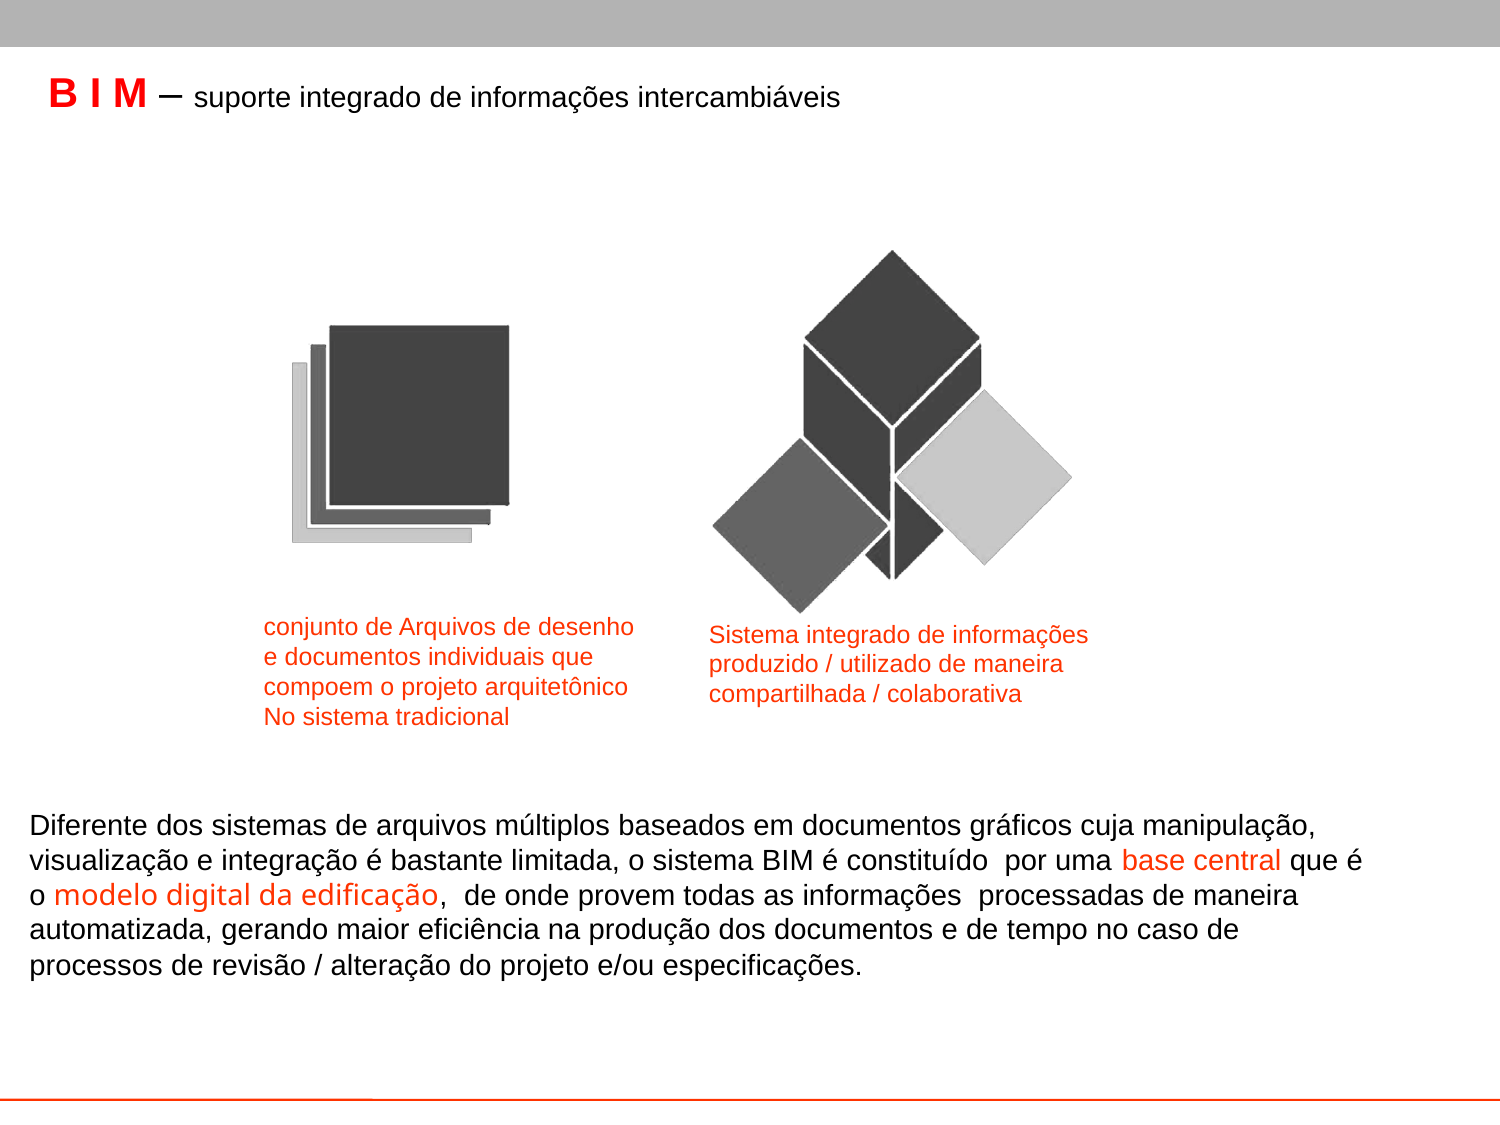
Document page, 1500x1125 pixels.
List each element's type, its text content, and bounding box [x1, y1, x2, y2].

picture [292, 250, 1072, 614]
text_box conjunto de Arquivos de desenho e documentos individuais que compoem o projeto arquitetônico No sistema tradicional [248, 603, 660, 738]
text_box B I M – suporte integrado de informações intercambiáveis [33, 58, 1336, 124]
text_box Diferente dos sistemas de arquivos múltiplos baseados em documentos gráficos cuja manipulação, visualização e integração é bastante limitada, o sistema BIM é constituído por uma base central que é o modelo digital da edificação, de onde provem todas as informações processadas de maneira automatizada, gerando maior eficiência na produção dos documentos e de tempo no caso de processos de revisão / alteração do projeto e/ou especificações. [14, 798, 1381, 1024]
text_box Sistema integrado de informações produzido / utilizado de maneira compartilhada / colaborativa [694, 610, 1117, 716]
text_box [0, 0, 1500, 49]
